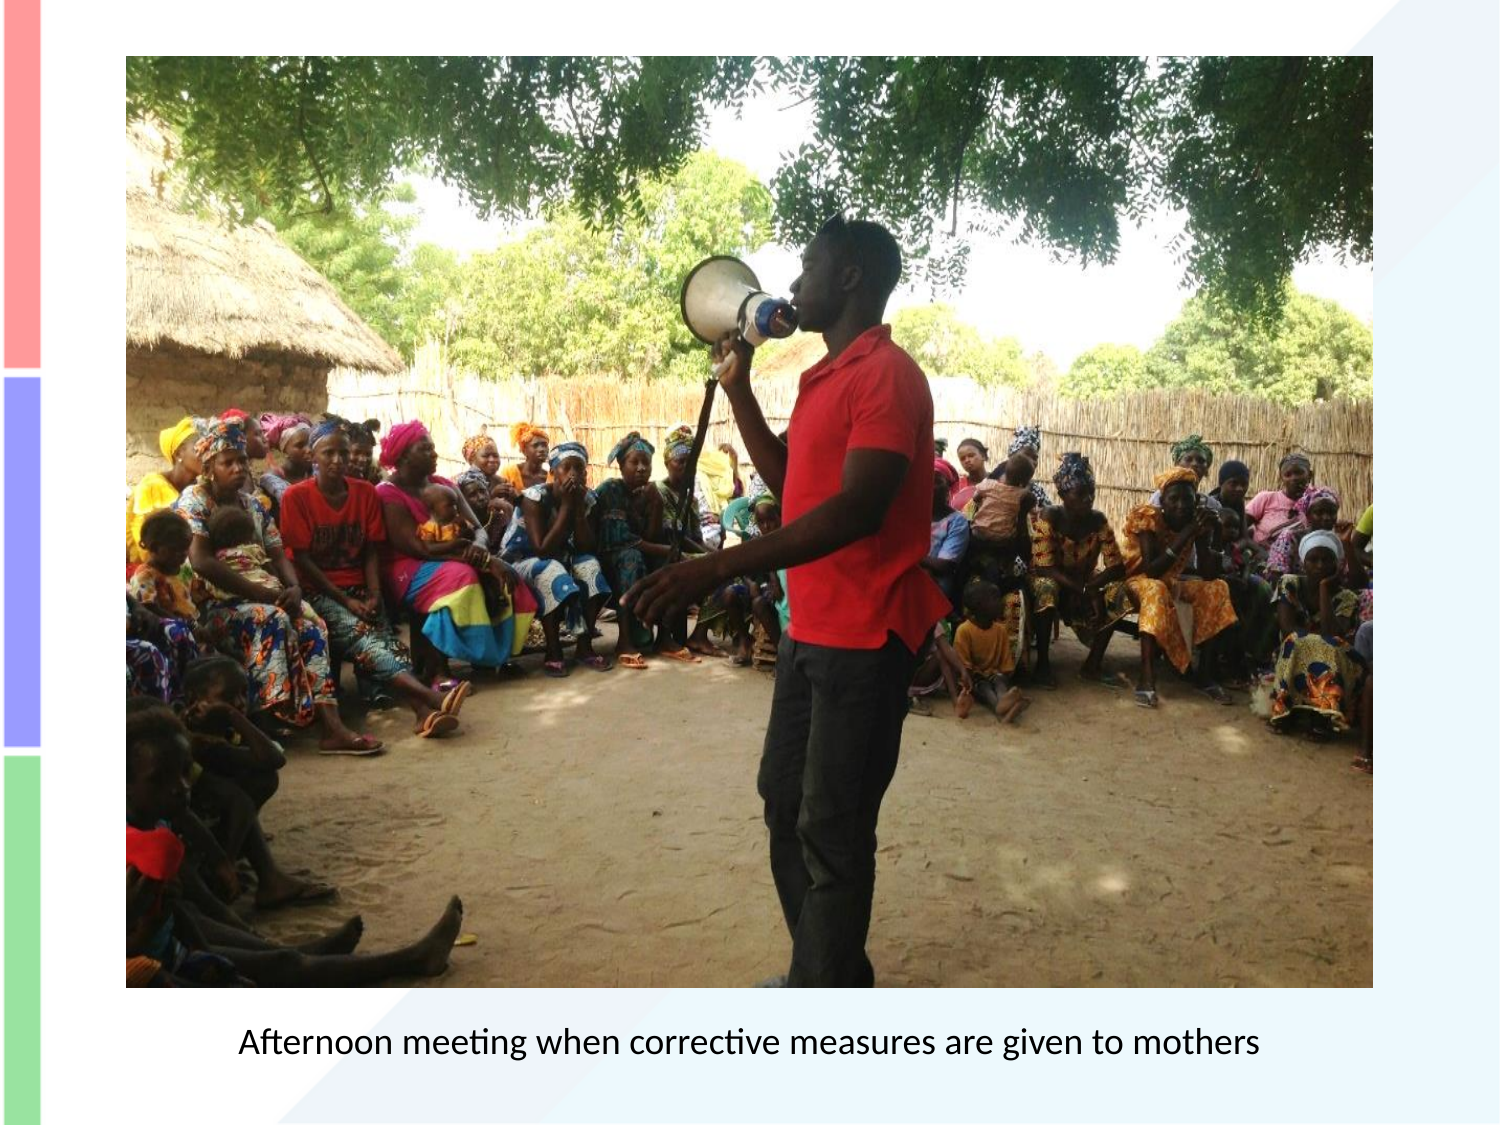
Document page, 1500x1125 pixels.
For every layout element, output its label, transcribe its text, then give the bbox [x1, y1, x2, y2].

title Afternoon meeting when corrective measures are given to mothers [41, 1009, 1459, 1125]
picture [126, 56, 1374, 988]
